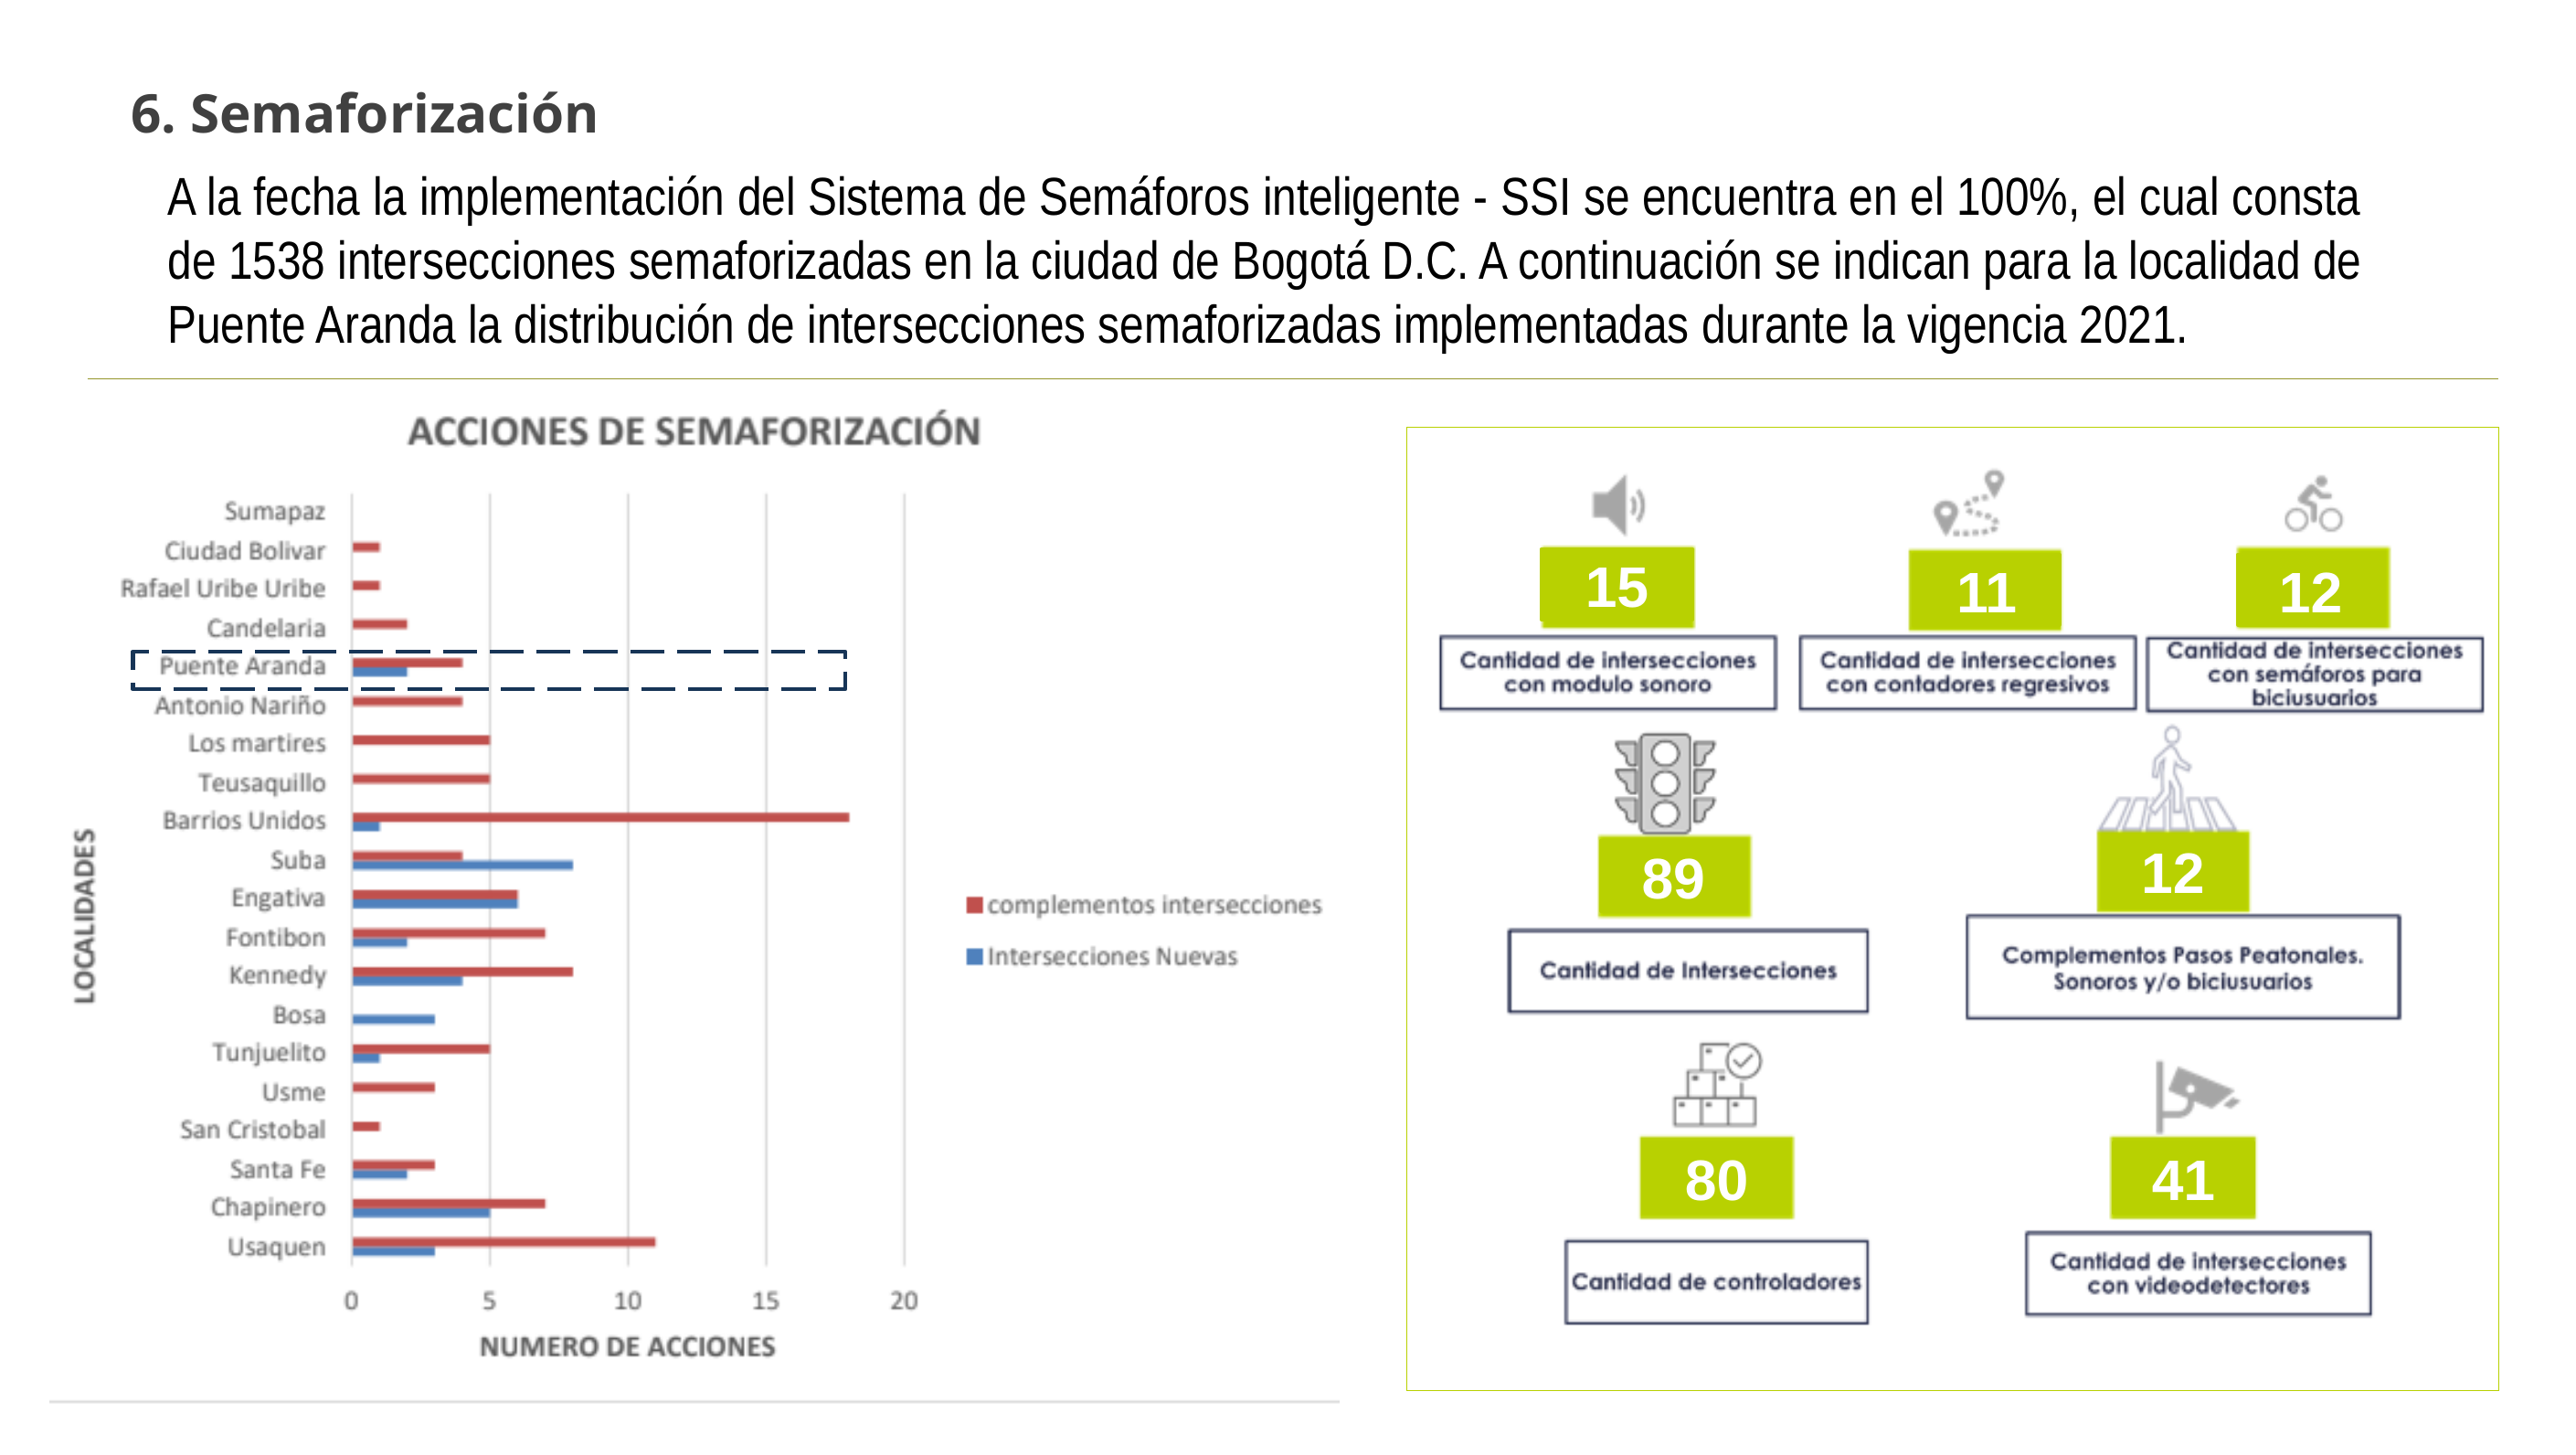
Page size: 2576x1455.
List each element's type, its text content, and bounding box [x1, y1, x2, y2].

text_box 6. Semaforización [117, 73, 1705, 151]
picture [48, 394, 1340, 1409]
picture [1405, 427, 2499, 1391]
text_box A la fecha la implementación del Sistema de Semáforos inteligente - SSI se encuentra en el 100%, el cual consta de 1538 intersecciones semaforizadas en la ciudad de Bogotá D.C. A continuación se indican para la localidad de Puente Aranda la distribución de intersecciones semaforizadas implementadas durante la vigencia 2021. [154, 154, 2376, 361]
